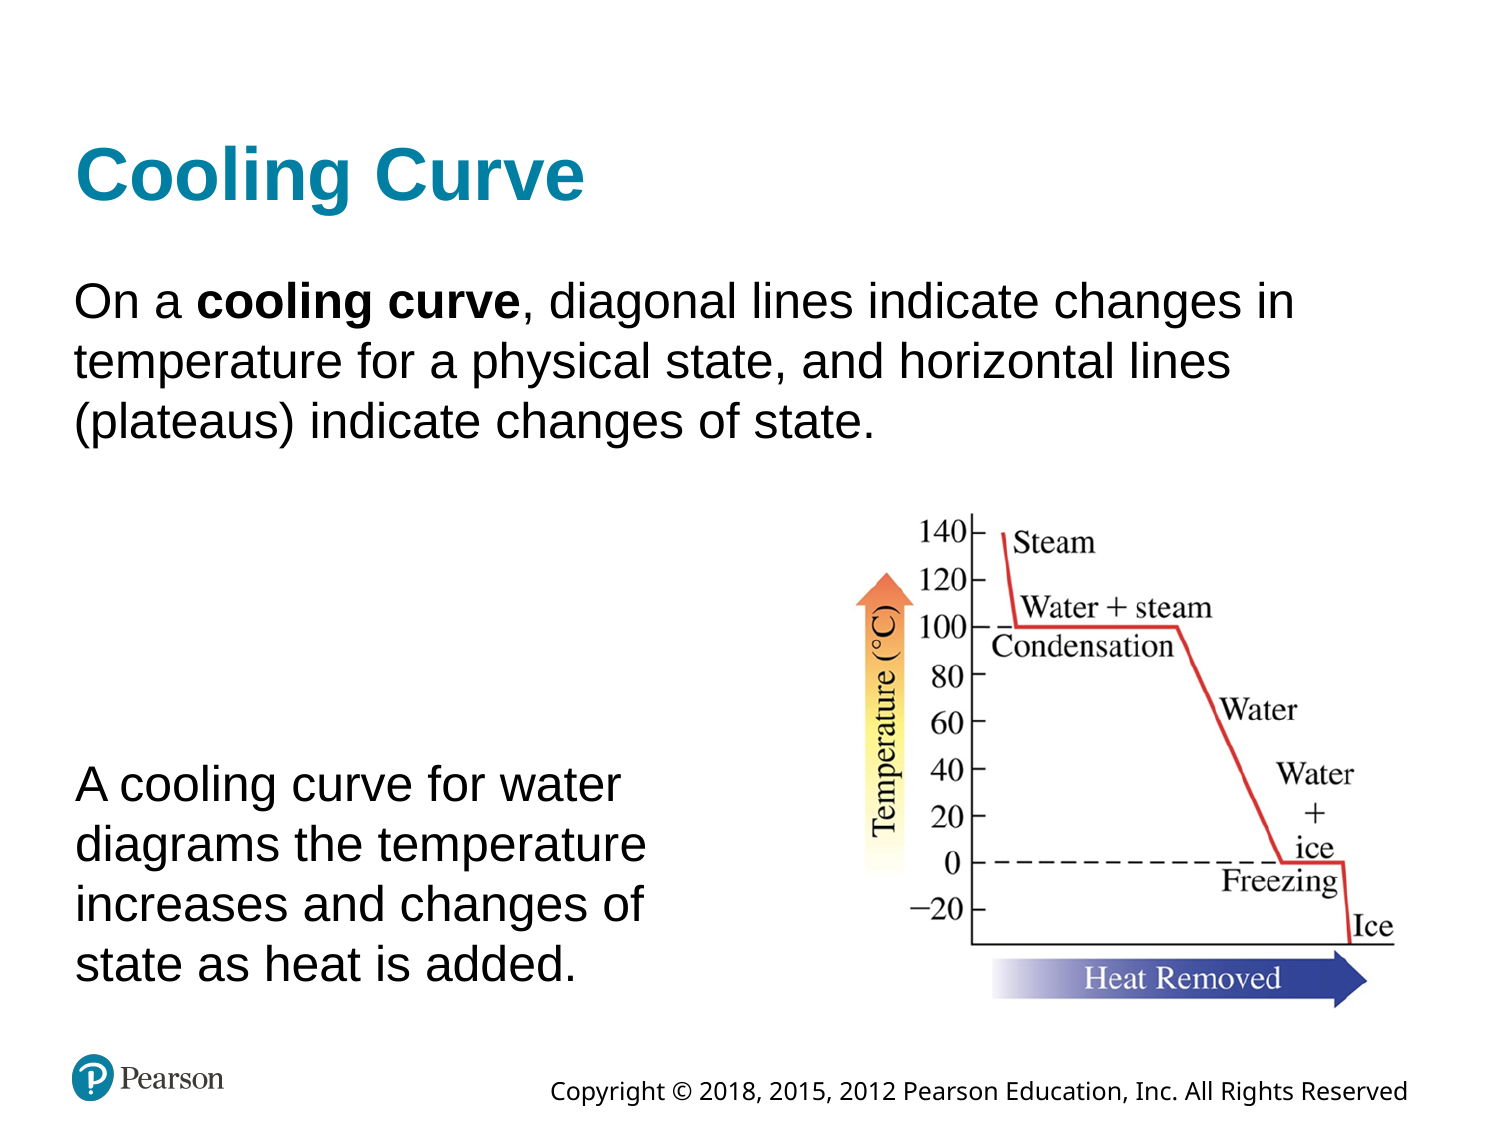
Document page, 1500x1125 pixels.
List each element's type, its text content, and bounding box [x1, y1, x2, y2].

list A cooling curve for water diagrams the temperature increases and changes of state as heat is added. [75, 751, 688, 1010]
picture [98, 1054, 224, 1101]
list On a cooling curve, diagonal lines indicate changes in temperature for a physical state, and horizontal lines (plateaus) indicate changes of state. [73, 268, 1444, 465]
picture [72, 1087, 83, 1101]
picture [80, 1063, 106, 1088]
picture [72, 1054, 88, 1070]
title Cooling Curve [75, 35, 1479, 216]
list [849, 507, 1399, 1010]
